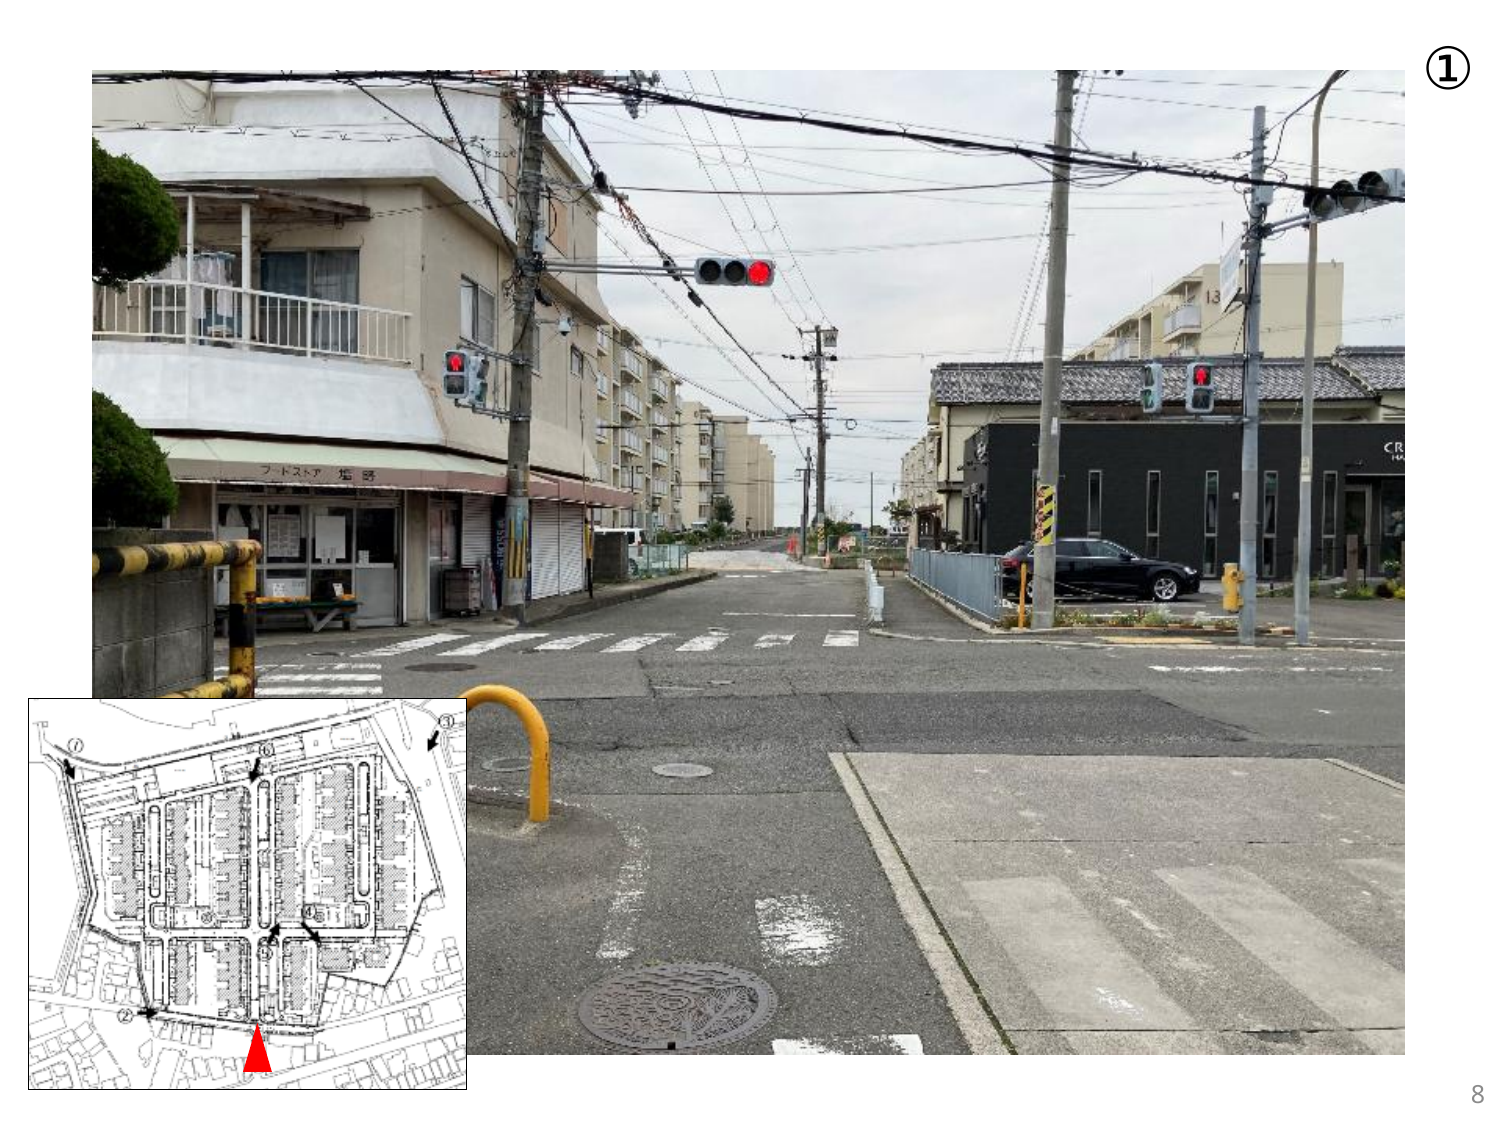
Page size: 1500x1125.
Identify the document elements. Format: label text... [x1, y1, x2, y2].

title ① [1407, 23, 1500, 118]
slide_number 8 [1453, 1065, 1500, 1125]
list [92, 70, 1405, 1055]
picture [28, 698, 467, 1090]
